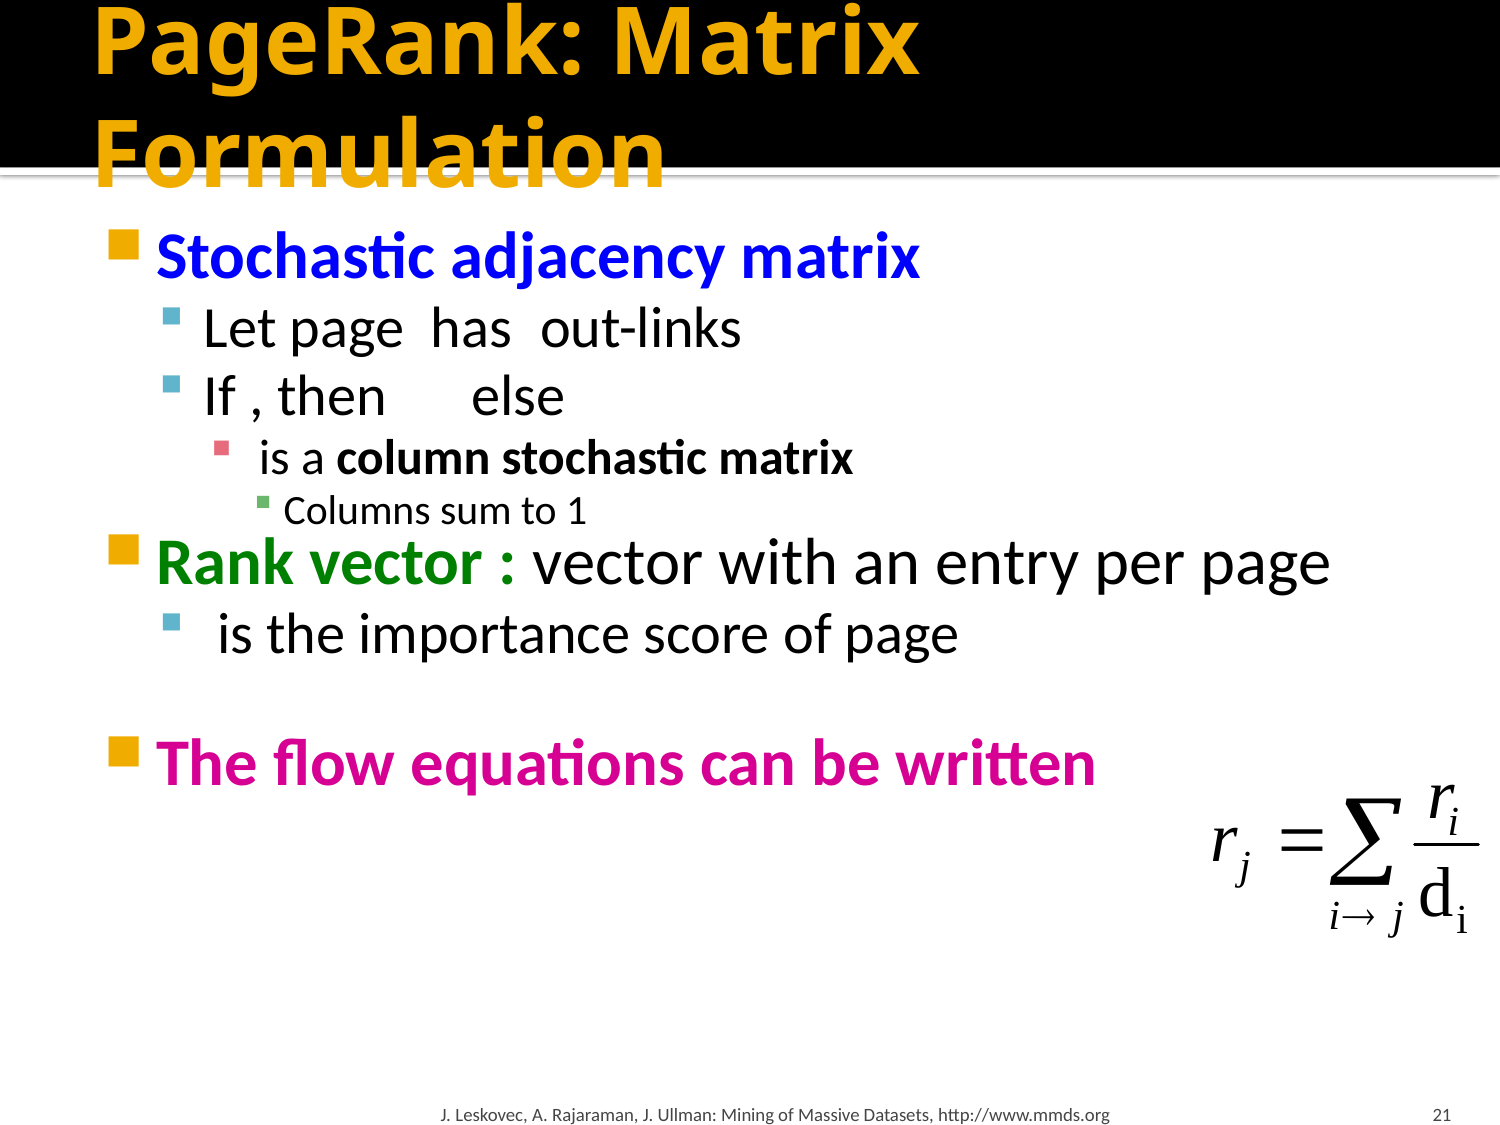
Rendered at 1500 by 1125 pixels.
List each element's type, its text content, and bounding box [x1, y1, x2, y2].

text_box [1199, 749, 1494, 950]
title PageRank: Matrix Formulation [75, 12, 1425, 175]
slide_number 21 [1345, 1080, 1467, 1125]
footer J. Leskovec, A. Rajaraman, J. Ullman: Mining of Massive Datasets, http://www.mmds.org [433, 1080, 1337, 1125]
